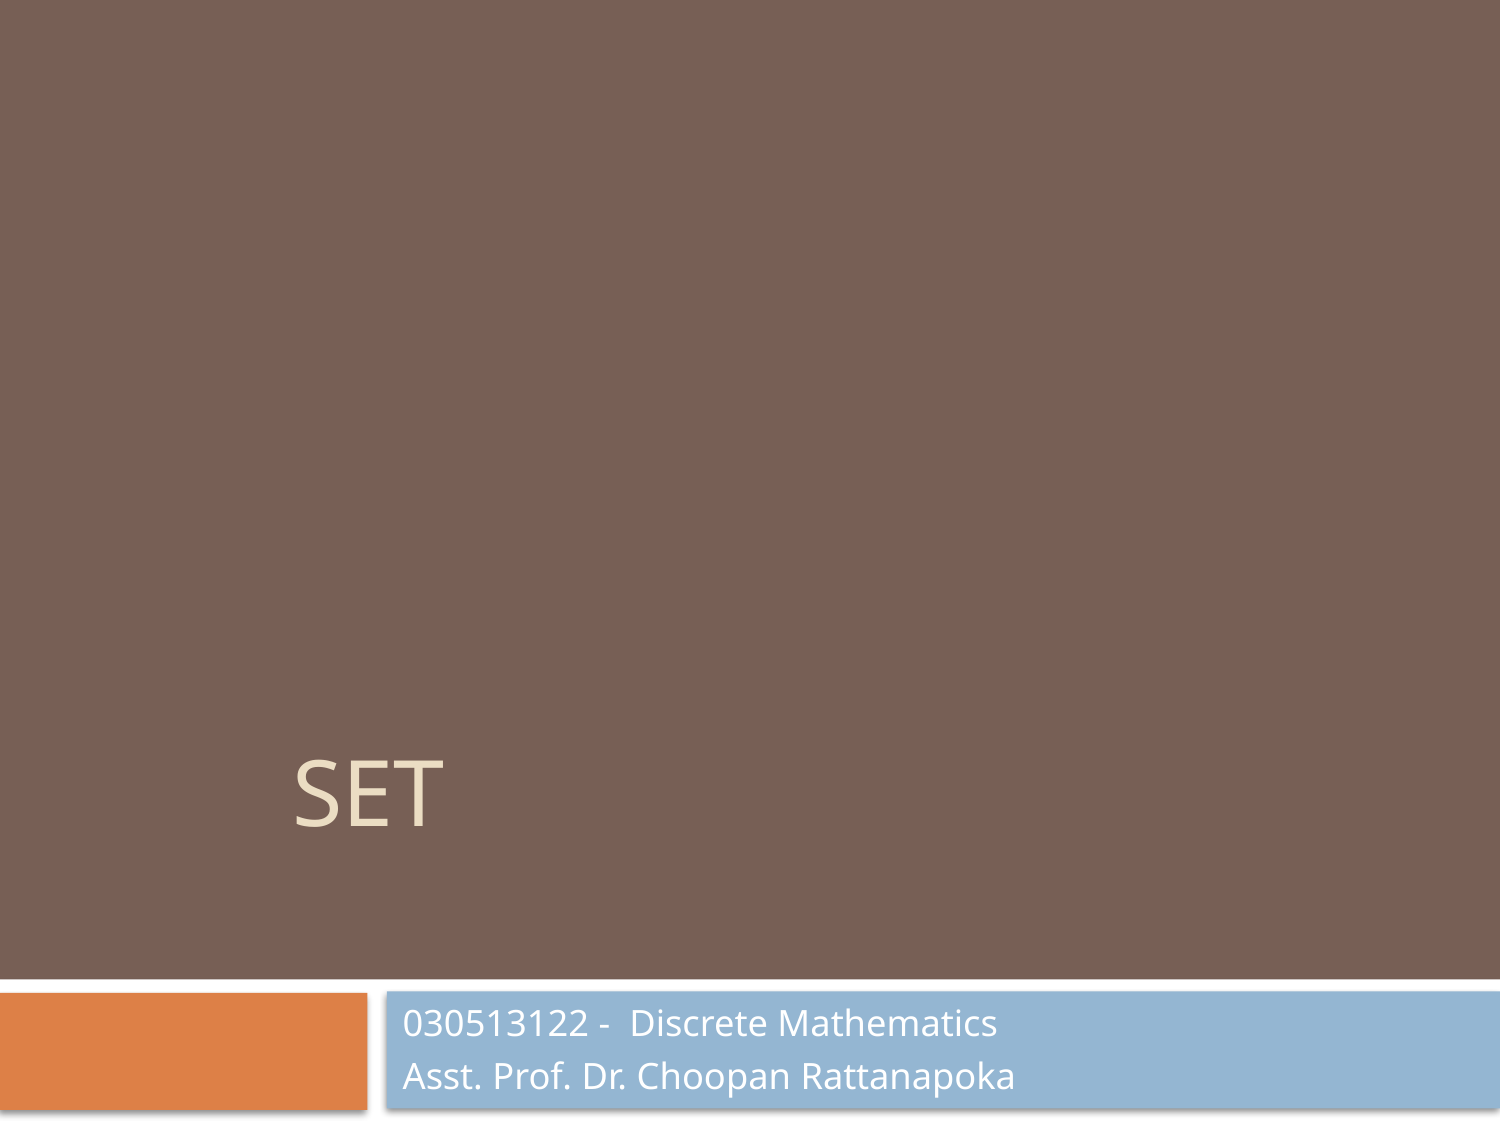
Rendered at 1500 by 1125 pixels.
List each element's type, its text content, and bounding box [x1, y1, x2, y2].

title SET [277, 662, 1451, 963]
subtitle 030513122 - Discrete Mathematics Asst. Prof. Dr. Choopan Rattanapoka [387, 992, 1488, 1106]
